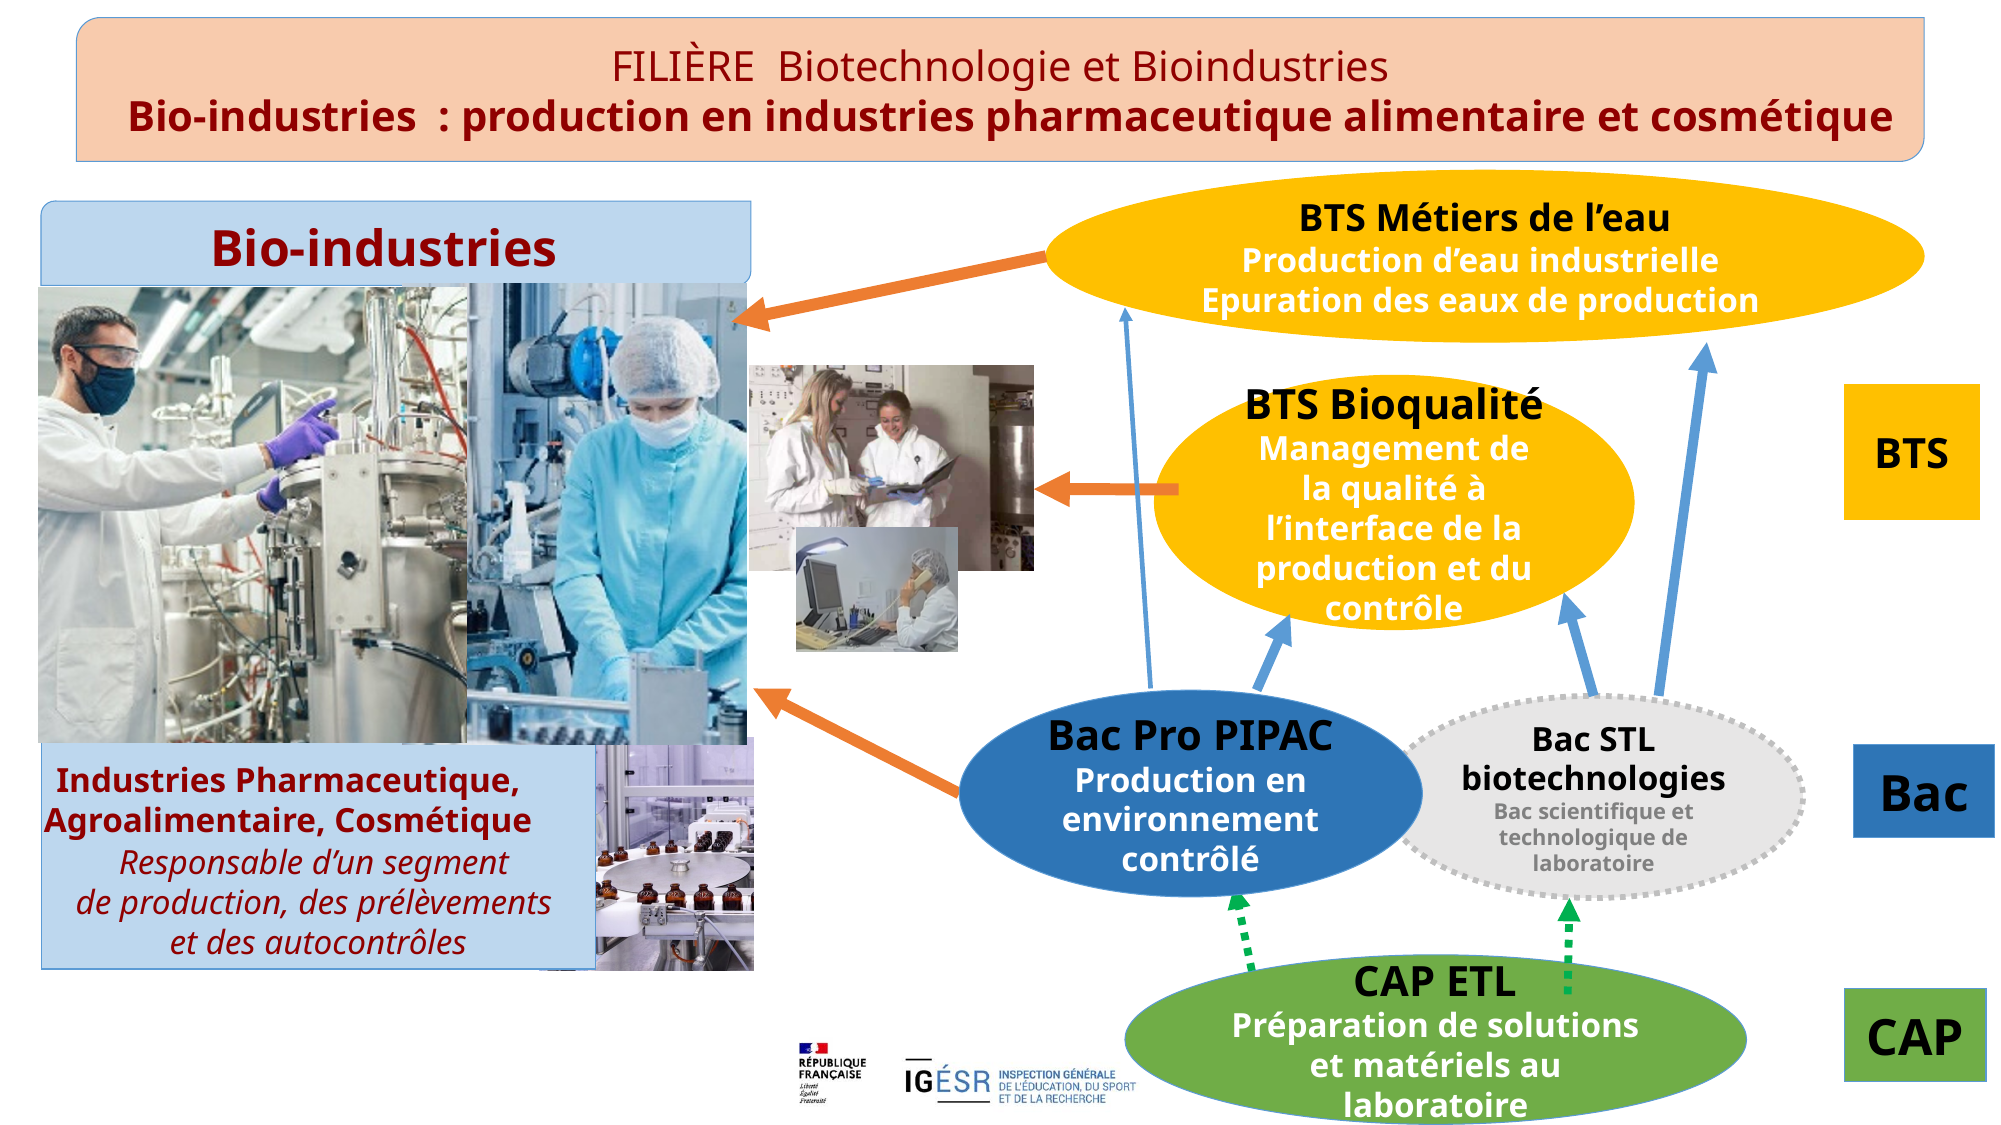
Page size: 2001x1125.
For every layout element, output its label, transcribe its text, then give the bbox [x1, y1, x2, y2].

text_box Bac STL biotechnologies Bac scientifique et technologique de laboratoire [1401, 695, 1804, 899]
picture [749, 365, 1034, 652]
picture [38, 283, 754, 971]
text_box BTS [1844, 384, 1980, 520]
text_box Bac Pro PIPAC Production en environnement contrôlé [958, 689, 1423, 898]
text_box Bac [1853, 744, 1995, 838]
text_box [1256, 613, 1291, 691]
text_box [1234, 885, 1252, 971]
text_box Bio-industries [40, 200, 752, 286]
picture [789, 1032, 1146, 1113]
text_box CAP ETL Préparation de solutions et matériels au laboratoire [1124, 954, 1748, 1125]
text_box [753, 688, 960, 794]
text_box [1563, 592, 1594, 696]
text_box CAP [1844, 988, 1987, 1082]
text_box BTS Bioqualité Management de la qualité à l’interface de la production et du contrôle [1153, 374, 1635, 631]
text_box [1658, 342, 1707, 696]
text_box BTS Métiers de l’eau Production d’eau industrielle Epuration des eaux de production [1046, 169, 1925, 343]
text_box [1124, 307, 1151, 689]
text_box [15, 742, 596, 970]
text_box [731, 256, 1047, 322]
text_box FILIèRE Biotechnologie et Bioindustries Bio-industries : production en industries pharmaceutique alimentaire et cosmétique [75, 17, 1925, 162]
